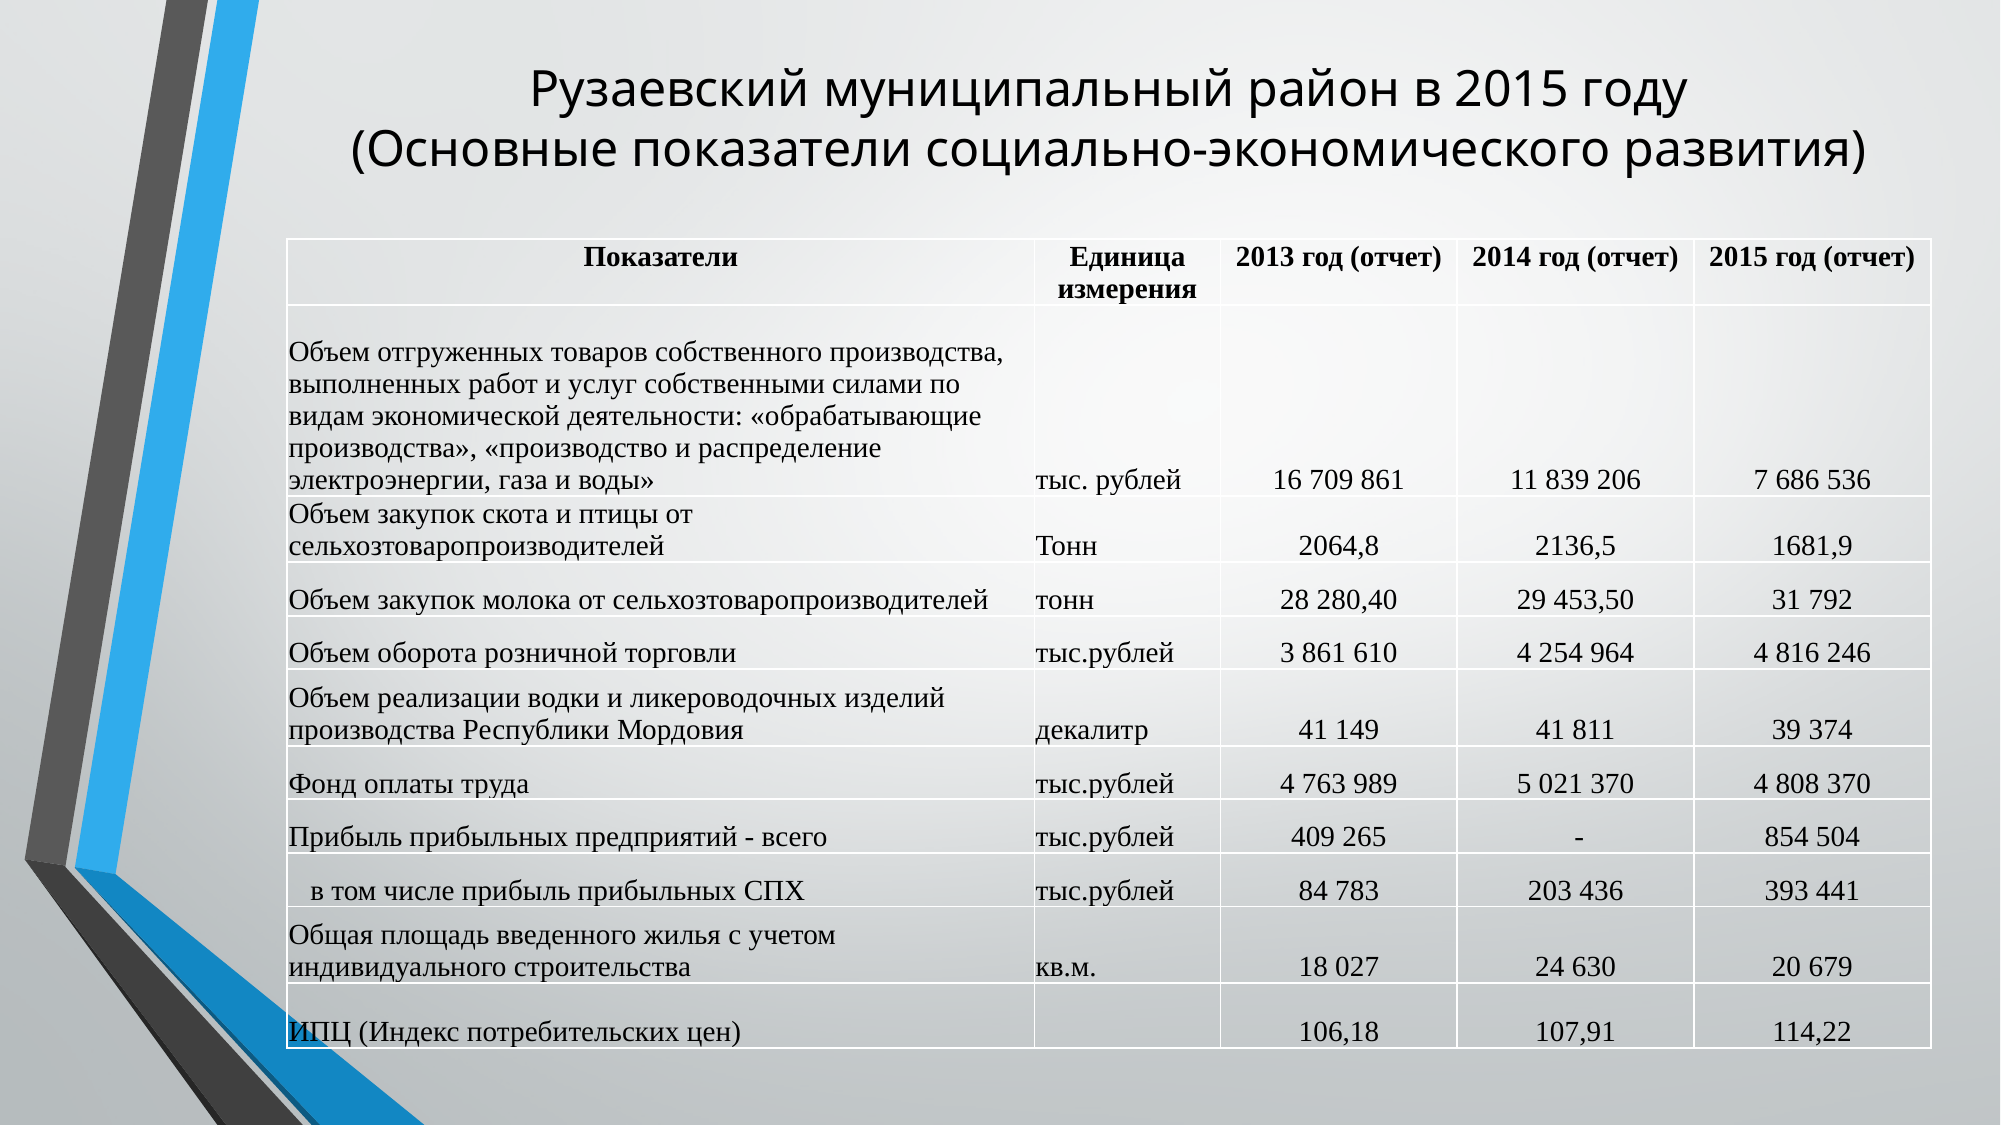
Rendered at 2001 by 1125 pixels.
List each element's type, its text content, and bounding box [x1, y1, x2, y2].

table_cell 4 808 370 [1695, 747, 1930, 798]
table_cell 4 816 246 [1695, 617, 1930, 668]
table_header 2013 год (отчет) [1221, 240, 1456, 304]
table_cell Фонд оплаты труда [288, 747, 1034, 798]
table_cell Прибыль прибыльных предприятий - всего [288, 800, 1034, 852]
table_cell 4 254 964 [1458, 617, 1693, 668]
table_cell 4 763 989 [1221, 747, 1456, 798]
table_cell 203 436 [1458, 854, 1693, 906]
table_cell Общая площадь введенного жилья с учетом индивидуального строительства [288, 907, 1034, 982]
table_cell 2064,8 [1221, 497, 1456, 561]
table_cell 106,18 [1221, 984, 1456, 1047]
table_cell 114,22 [1695, 984, 1930, 1047]
table_cell 41 811 [1458, 670, 1693, 745]
table_cell 5 021 370 [1458, 747, 1693, 798]
table_cell ИПЦ (Индекс потребительских цен) [288, 984, 1034, 1047]
table_cell тыс.рублей [1035, 800, 1220, 852]
table_cell Объем закупок молока от сельхозтоваропроизводителей [288, 563, 1034, 615]
table_cell 107,91 [1458, 984, 1693, 1047]
table_cell 854 504 [1695, 800, 1930, 852]
table_cell тыс.рублей [1035, 617, 1220, 668]
table_cell кв.м. [1035, 907, 1220, 982]
table_header Показатели [288, 240, 1034, 304]
table_cell Объем закупок скота и птицы от сельхозтоваропроизводителей [288, 497, 1034, 561]
table_header Единица измерения [1035, 240, 1220, 304]
table_cell 11 839 206 [1458, 306, 1693, 495]
table_cell 2136,5 [1458, 497, 1693, 561]
table_cell 31 792 [1695, 563, 1930, 615]
table_cell 1681,9 [1695, 497, 1930, 561]
table_cell 84 783 [1221, 854, 1456, 906]
table_cell Тонн [1035, 497, 1220, 561]
table_cell - [1458, 800, 1693, 852]
table_header 2014 год (отчет) [1458, 240, 1693, 304]
table_cell Объем отгруженных товаров собственного производства, выполненных работ и услуг собственными силами по видам экономической деятельности: «обрабатывающие производства», «производство и распределение электроэнергии, газа и воды» [288, 306, 1034, 495]
table_cell 20 679 [1695, 907, 1930, 982]
table_cell 39 374 [1695, 670, 1930, 745]
table_cell 409 265 [1221, 800, 1456, 852]
table_cell [1035, 984, 1220, 1047]
table_cell 3 861 610 [1221, 617, 1456, 668]
table_cell тыс.рублей [1035, 747, 1220, 798]
table_cell 29 453,50 [1458, 563, 1693, 615]
table_cell декалитр [1035, 670, 1220, 745]
table_header 2015 год (отчет) [1695, 240, 1930, 304]
table_cell 393 441 [1695, 854, 1930, 906]
title Рузаевский муниципальный район в 2015 году (Основные показатели социально-экономического развития) [287, 40, 1931, 193]
table_cell 7 686 536 [1695, 306, 1930, 495]
table_cell тонн [1035, 563, 1220, 615]
table_cell тыс.рублей [1035, 854, 1220, 906]
table_cell 24 630 [1458, 907, 1693, 982]
table_cell Объем оборота розничной торговли [288, 617, 1034, 668]
table_cell Объем реализации водки и ликероводочных изделий производства Республики Мордовия [288, 670, 1034, 745]
table_cell 18 027 [1221, 907, 1456, 982]
table_cell в том числе прибыль прибыльных СПХ [288, 854, 1034, 906]
table_cell 28 280,40 [1221, 563, 1456, 615]
table_cell 16 709 861 [1221, 306, 1456, 495]
table_cell 41 149 [1221, 670, 1456, 745]
table_cell тыс. рублей [1035, 306, 1220, 495]
